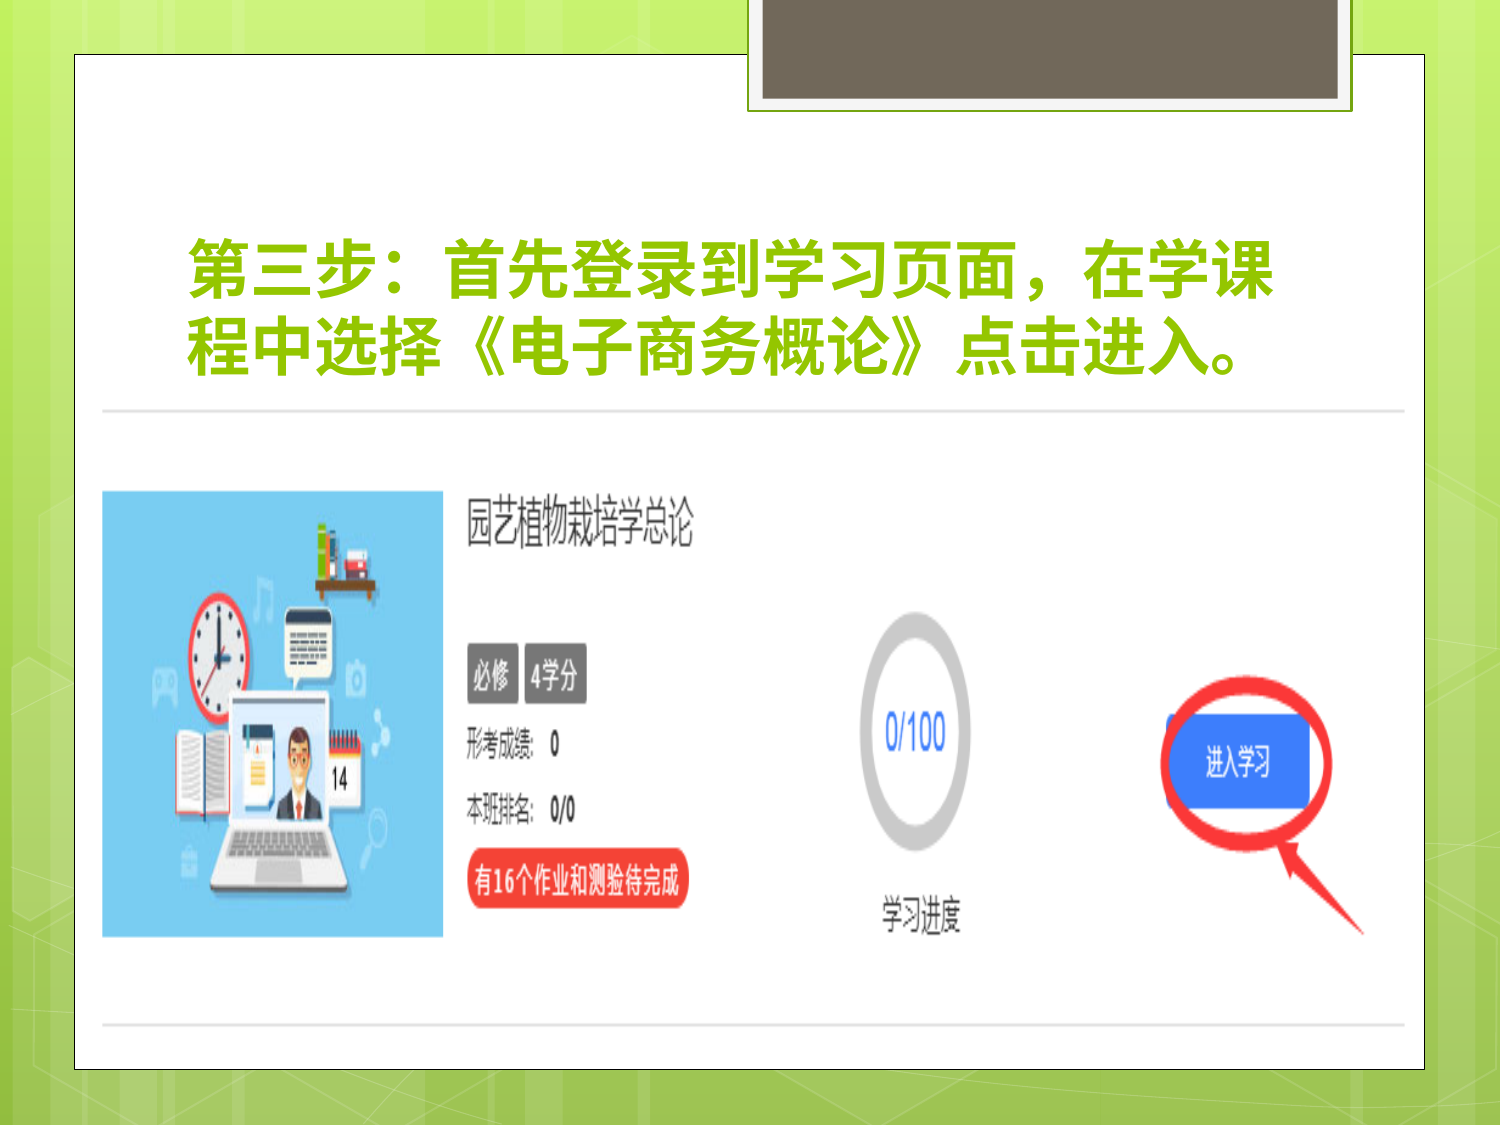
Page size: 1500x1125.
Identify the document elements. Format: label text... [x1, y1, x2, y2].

title 第三步：首先登录到学习页面，在学课程中选择《电子商务概论》点击进入。 [171, 168, 1324, 406]
picture [100, 408, 1412, 1036]
